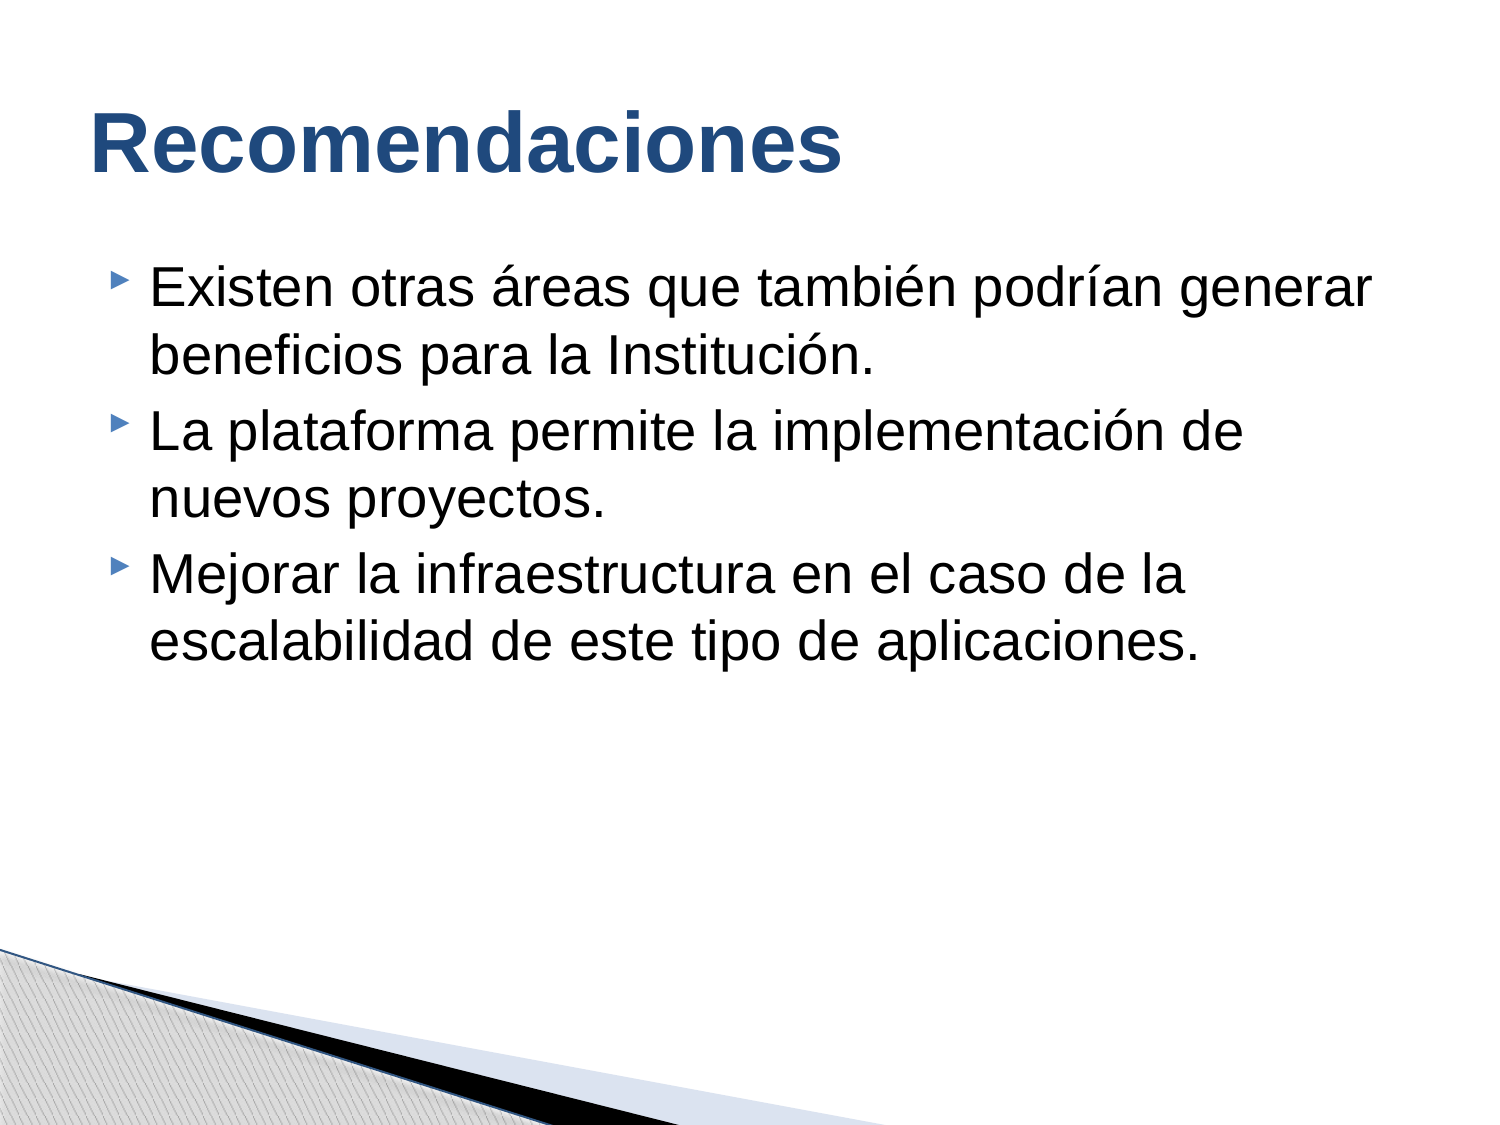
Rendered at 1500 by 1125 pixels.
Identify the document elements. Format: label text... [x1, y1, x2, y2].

title Recomendaciones [75, 45, 1425, 233]
list Existen otras áreas que también podrían generar beneficios para la Institución. La plataforma permite la implementación de nuevos proyectos. Mejorar la infraestructura en el caso de la escalabilidad de este tipo de aplicaciones. [75, 243, 1425, 986]
